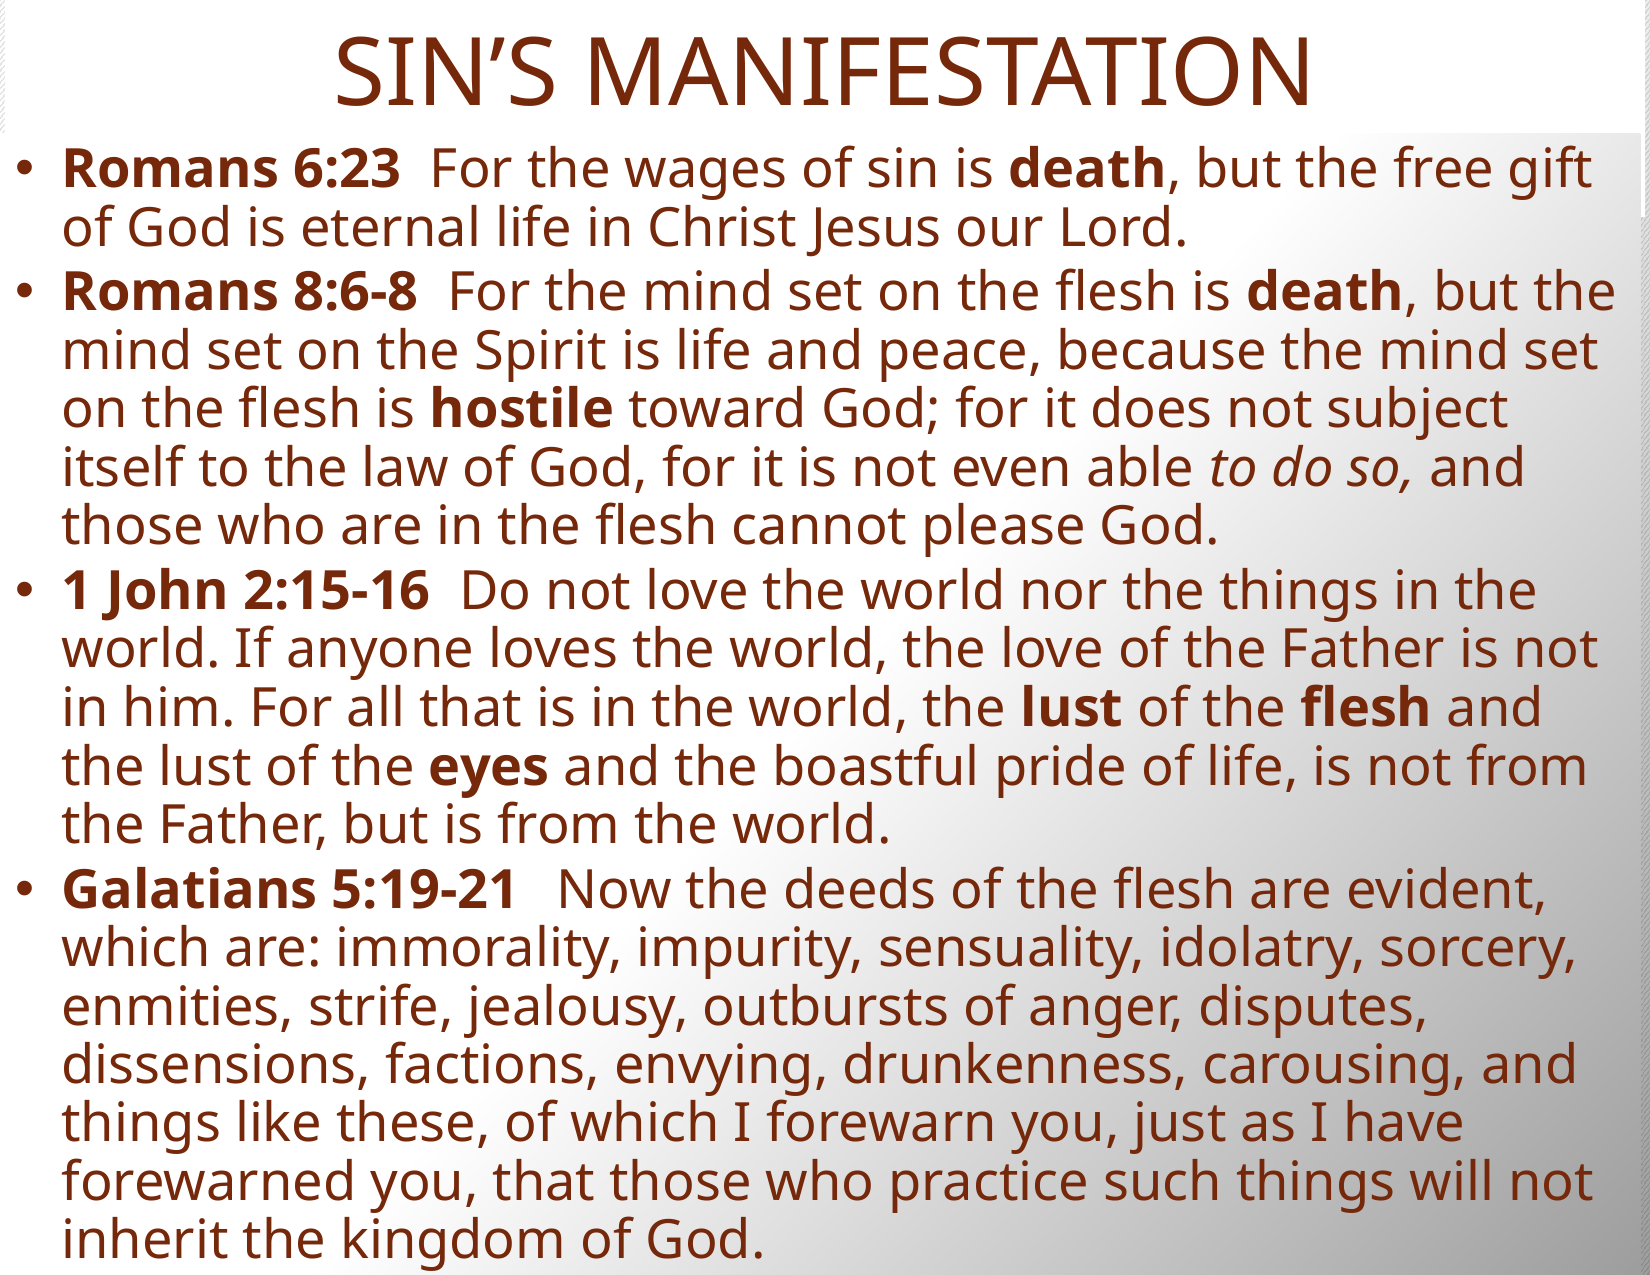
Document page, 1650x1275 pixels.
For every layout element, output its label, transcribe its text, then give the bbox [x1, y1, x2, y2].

list Romans 6:23 For the wages of sin is death, but the free gift of God is eternal life in Christ Jesus our Lord. Romans 8:6-8 For the mind set on the flesh is death, but the mind set on the Spirit is life and peace, because the mind set on the flesh is hostile toward God; for it does not subject itself to the law of God, for it is not even able to do so, and those who are in the flesh cannot please God. 1 John 2:15-16 Do not love the world nor the things in the world. If anyone loves the world, the love of the Father is not in him. For all that is in the world, the lust of the flesh and the lust of the eyes and the boastful pride of life, is not from the Father, but is from the world. Galatians 5:19-21 Now the deeds of the flesh are evident, which are: immorality, impurity, sensuality, idolatry, sorcery, enmities, strife, jealousy, outbursts of anger, disputes, dissensions, factions, envying, drunkenness, carousing, and things like these, of which I forewarn you, just as I have forewarned you, that those who practice such things will not inherit the kingdom of God. [0, 133, 1641, 1275]
title SIN’S MANIFESTATION [4, 16, 1646, 134]
